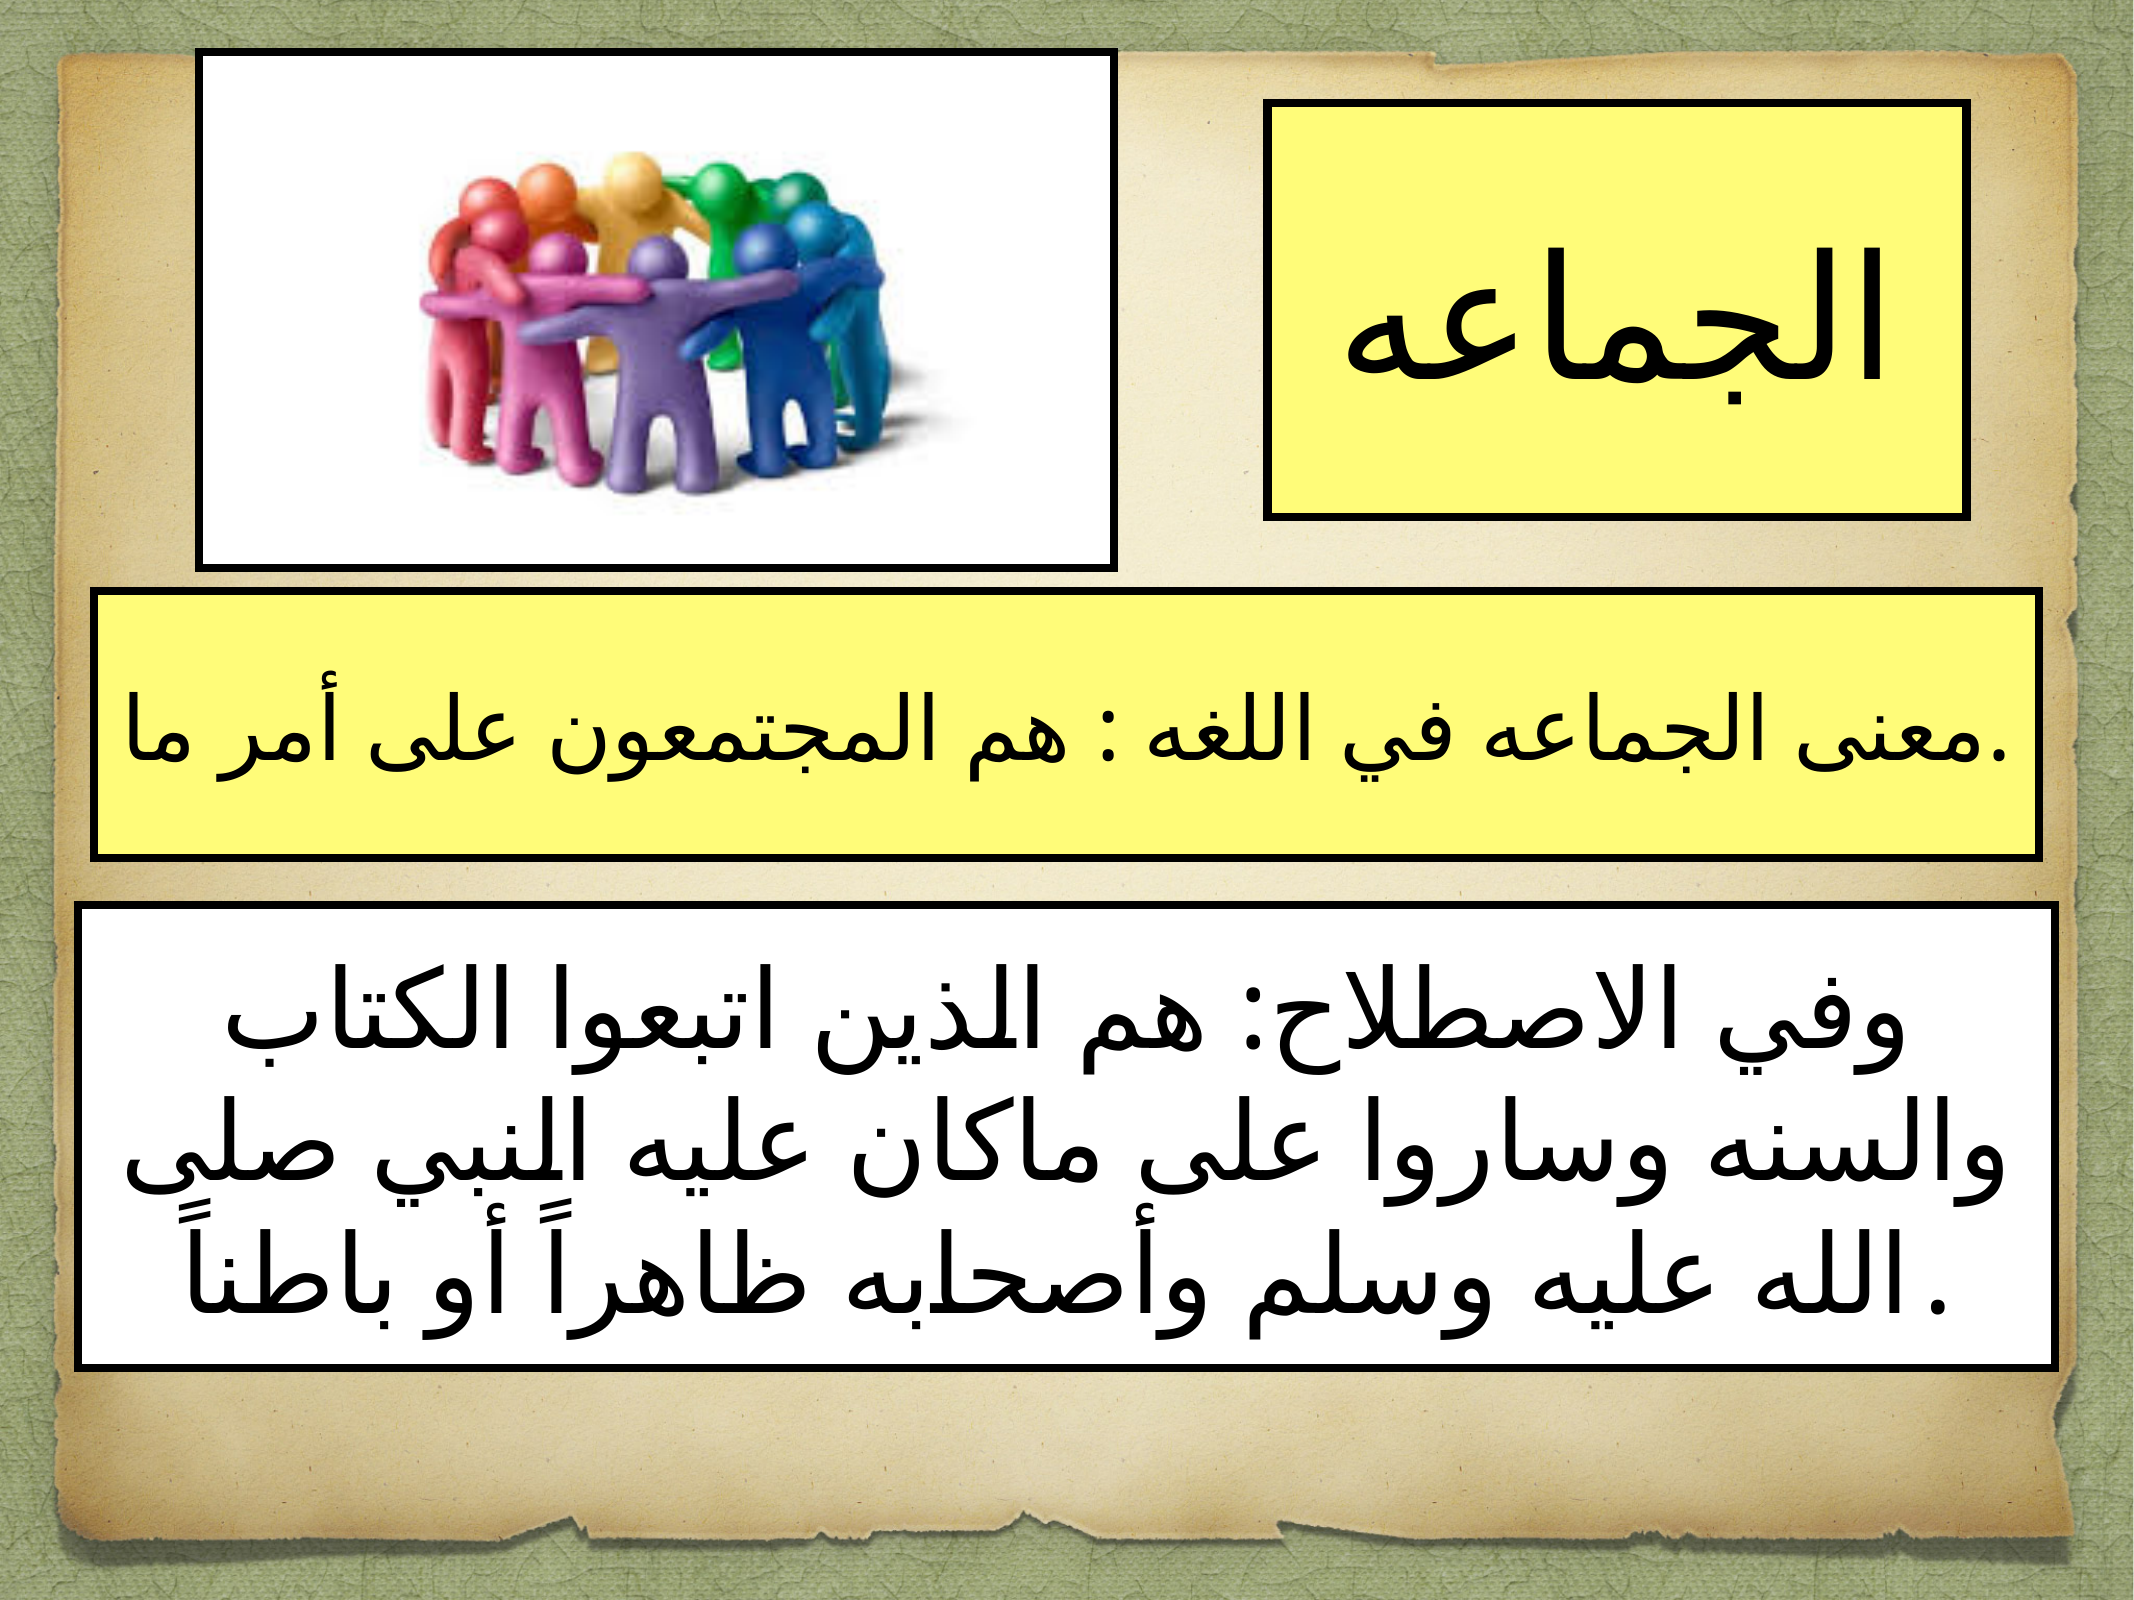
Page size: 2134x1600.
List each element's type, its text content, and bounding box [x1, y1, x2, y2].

text_box معنى الجماعه في اللغه : هم المجتمعون على أمر ما. [94, 590, 2040, 859]
picture [0, 0, 2134, 1600]
text_box الجماعه [1267, 103, 1967, 518]
text_box وفي الاصطلاح: هم الذين اتبعوا الكتاب والسنه وساروا على ماكان عليه النبي صلى الله عليه وسلم وأصحابه ظاهراً أو باطناً. [78, 905, 2056, 1368]
